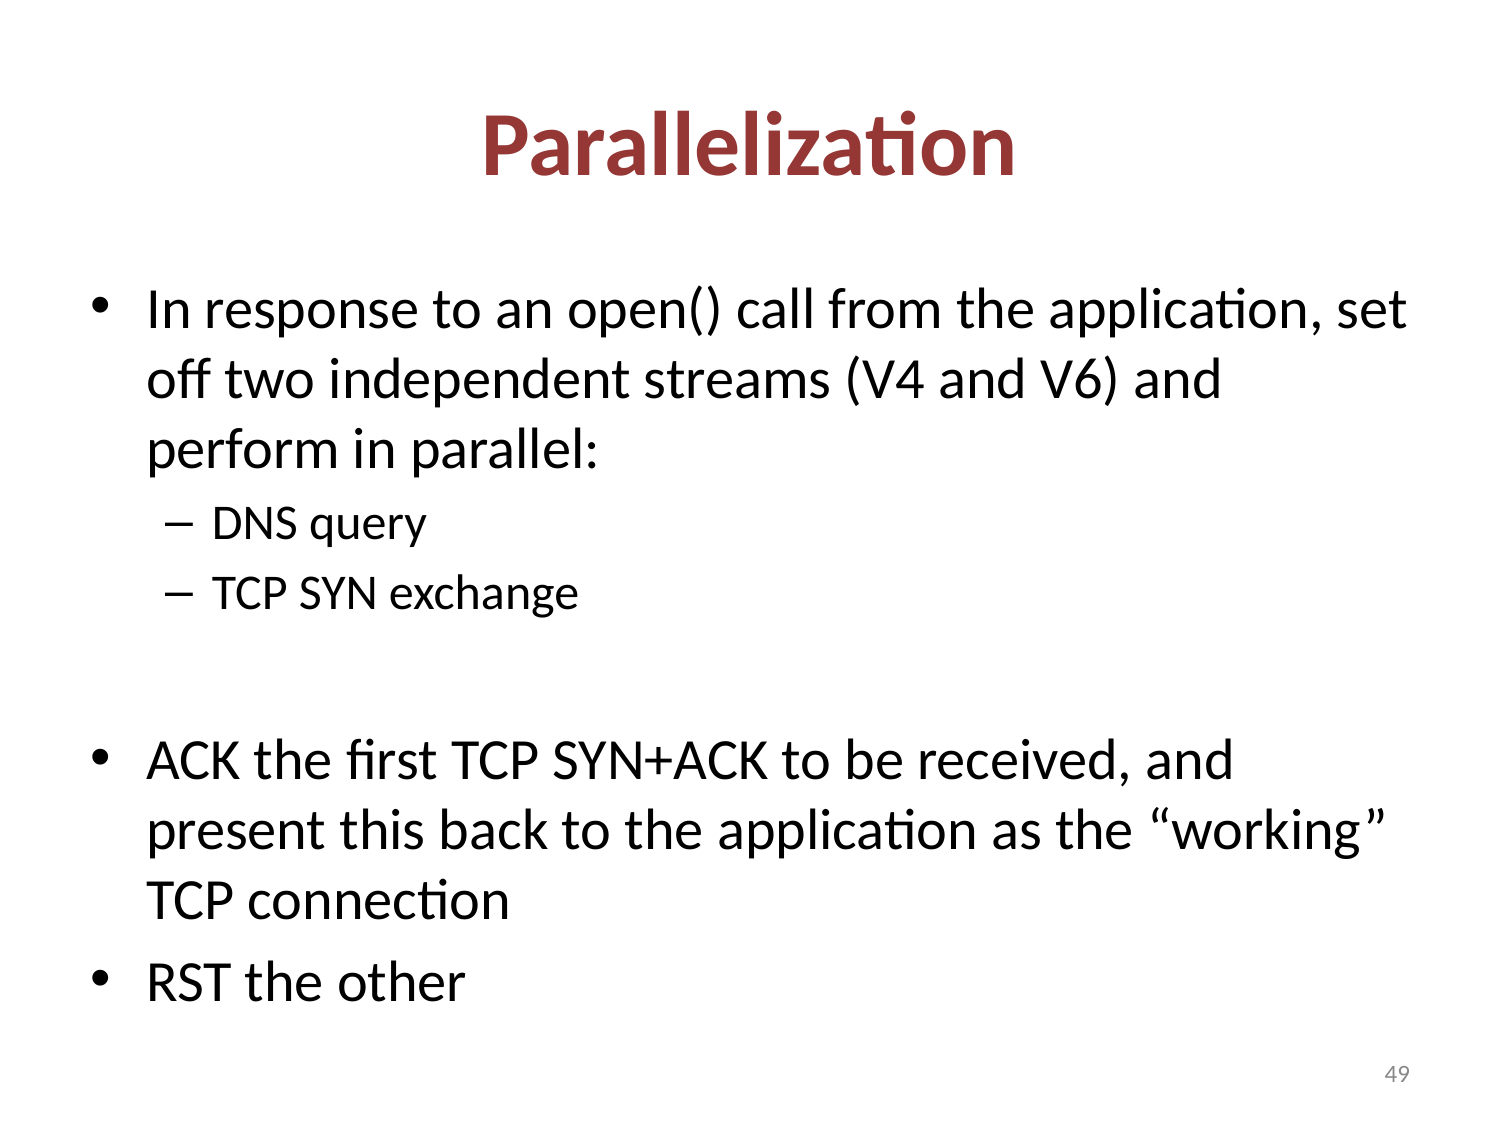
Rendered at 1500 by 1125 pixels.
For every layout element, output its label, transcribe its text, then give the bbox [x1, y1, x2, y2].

slide_number 49 [1074, 1042, 1425, 1103]
title Parallelization [75, 45, 1425, 233]
list In response to an open() call from the application, set off two independent streams (V4 and V6) and perform in parallel: DNS query TCP SYN exchange ACK the first TCP SYN+ACK to be received, and present this back to the application as the “working” TCP connection RST the other [75, 262, 1425, 1005]
